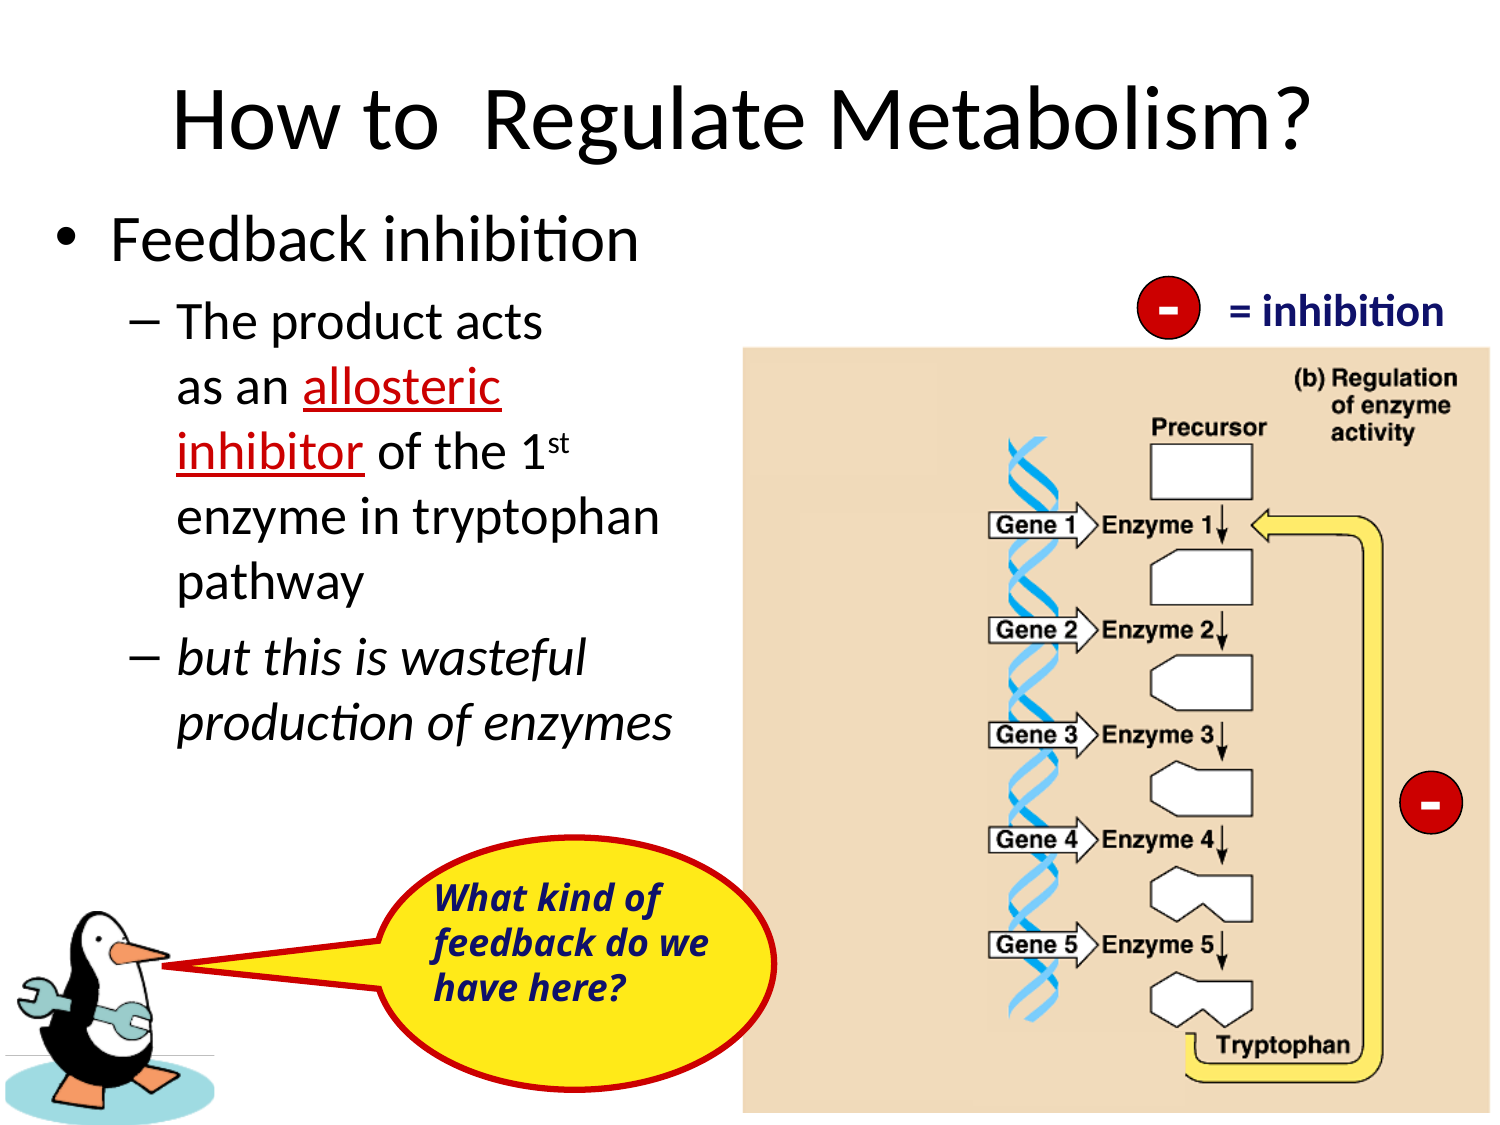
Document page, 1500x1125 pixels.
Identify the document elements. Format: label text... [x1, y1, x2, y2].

list Feedback inhibition The product acts as an allosteric inhibitor of the 1st enzyme in tryptophan pathway but this is wasteful production of enzymes [39, 187, 717, 811]
title How to Regulate Metabolism? [56, 50, 1432, 175]
text_box What kind of feedback do we have here? [219, 837, 726, 1090]
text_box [1137, 249, 1476, 356]
picture [4, 911, 215, 1125]
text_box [1399, 744, 1463, 851]
picture [731, 337, 1500, 1113]
